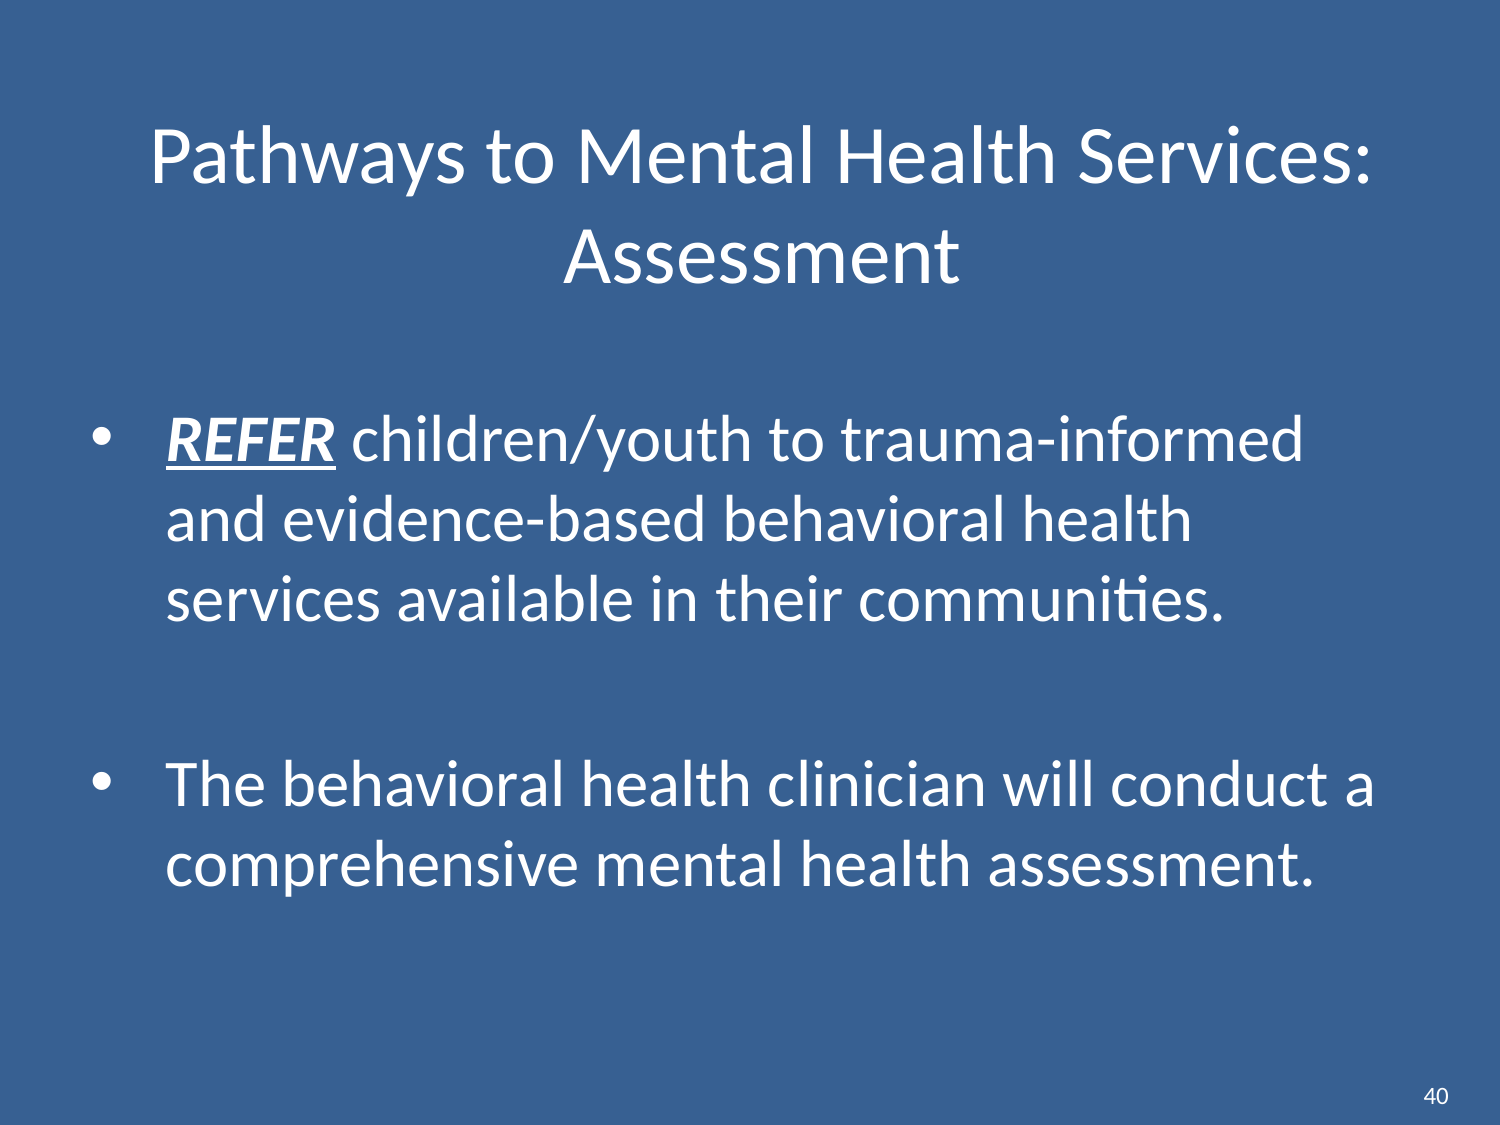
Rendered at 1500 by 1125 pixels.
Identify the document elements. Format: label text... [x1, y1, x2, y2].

title Pathways to Mental Health Services: Assessment [50, 50, 1475, 350]
list REFER children/youth to trauma-informed and evidence-based behavioral health services available in their communities. The behavioral health clinician will conduct a comprehensive mental health assessment. [75, 387, 1425, 1100]
slide_number 40 [1114, 1065, 1465, 1125]
